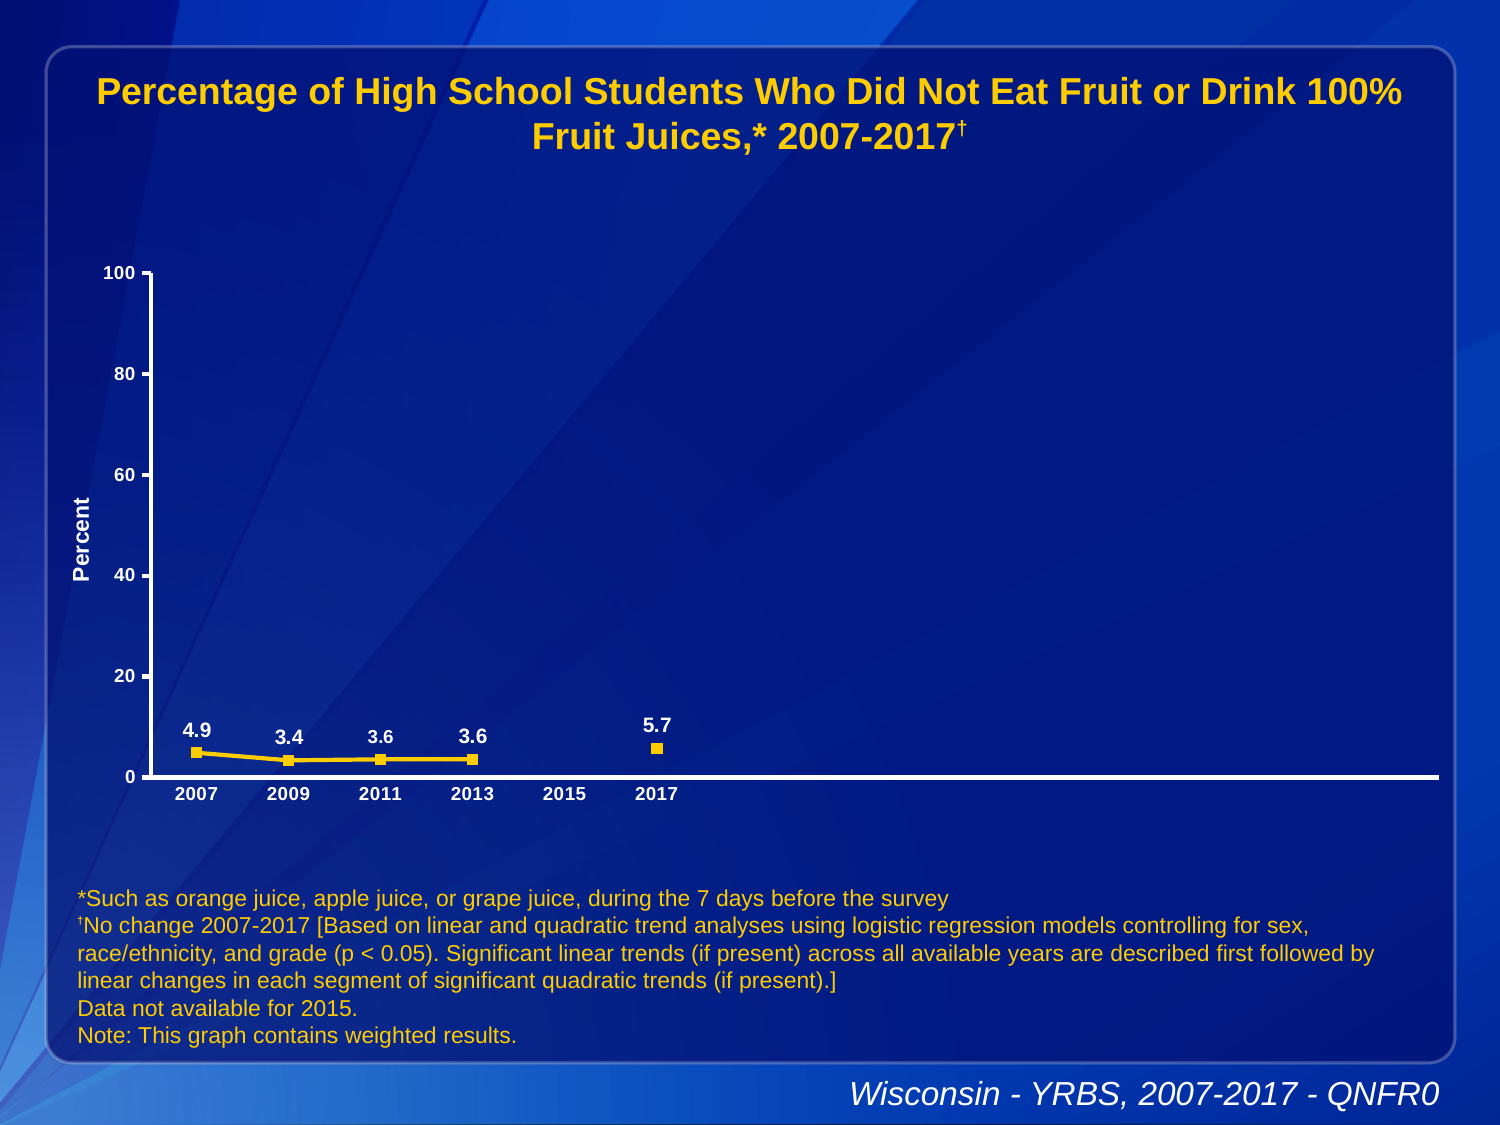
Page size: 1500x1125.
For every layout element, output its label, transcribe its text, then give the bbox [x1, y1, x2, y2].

picture [0, 0, 1500, 1125]
chart [36, 249, 1463, 851]
text_box Wisconsin - YRBS, 2007-2017 - QNFR0 [62, 1065, 1455, 1120]
text_box Percentage of High School Students Who Did Not Eat Fruit or Drink 100% Fruit Juices,* 2007-2017† [74, 59, 1425, 165]
text_box *Such as orange juice, apple juice, or grape juice, during the 7 days before the survey †No change 2007-2017 [Based on linear and quadratic trend analyses using logistic regression models controlling for sex, race/ethnicity, and grade (p < 0.05). Significant linear trends (if present) across all available years are described first followed by linear changes in each segment of significant quadratic trends (if present).] Data not available for 2015. Note: This graph contains weighted results. [62, 875, 1438, 1056]
